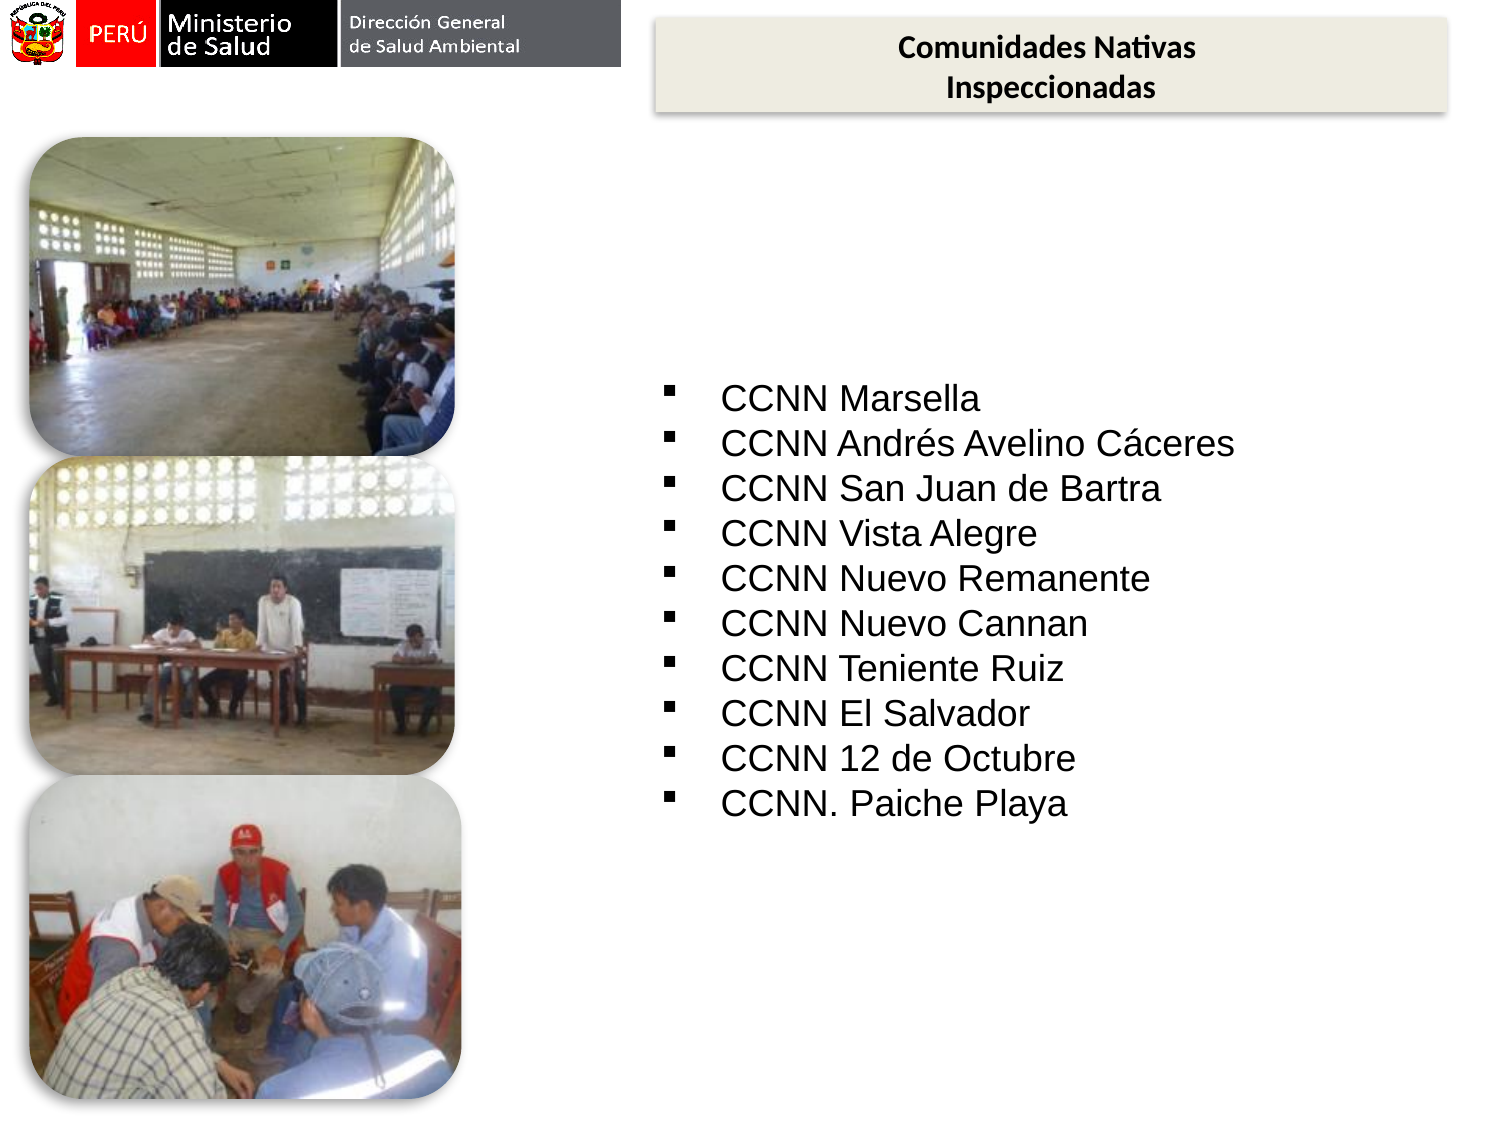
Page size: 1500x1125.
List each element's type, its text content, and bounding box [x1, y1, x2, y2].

picture [29, 136, 462, 1100]
text_box Comunidades Nativas Inspeccionadas [655, 17, 1447, 113]
text_box CCNN Marsella CCNN Andrés Avelino Cáceres CCNN San Juan de Bartra CCNN Vista Alegre CCNN Nuevo Remanente CCNN Nuevo Cannan CCNN Teniente Ruiz CCNN El Salvador CCNN 12 de Octubre CCNN. Paiche Playa [646, 366, 1294, 832]
picture [0, 0, 621, 67]
